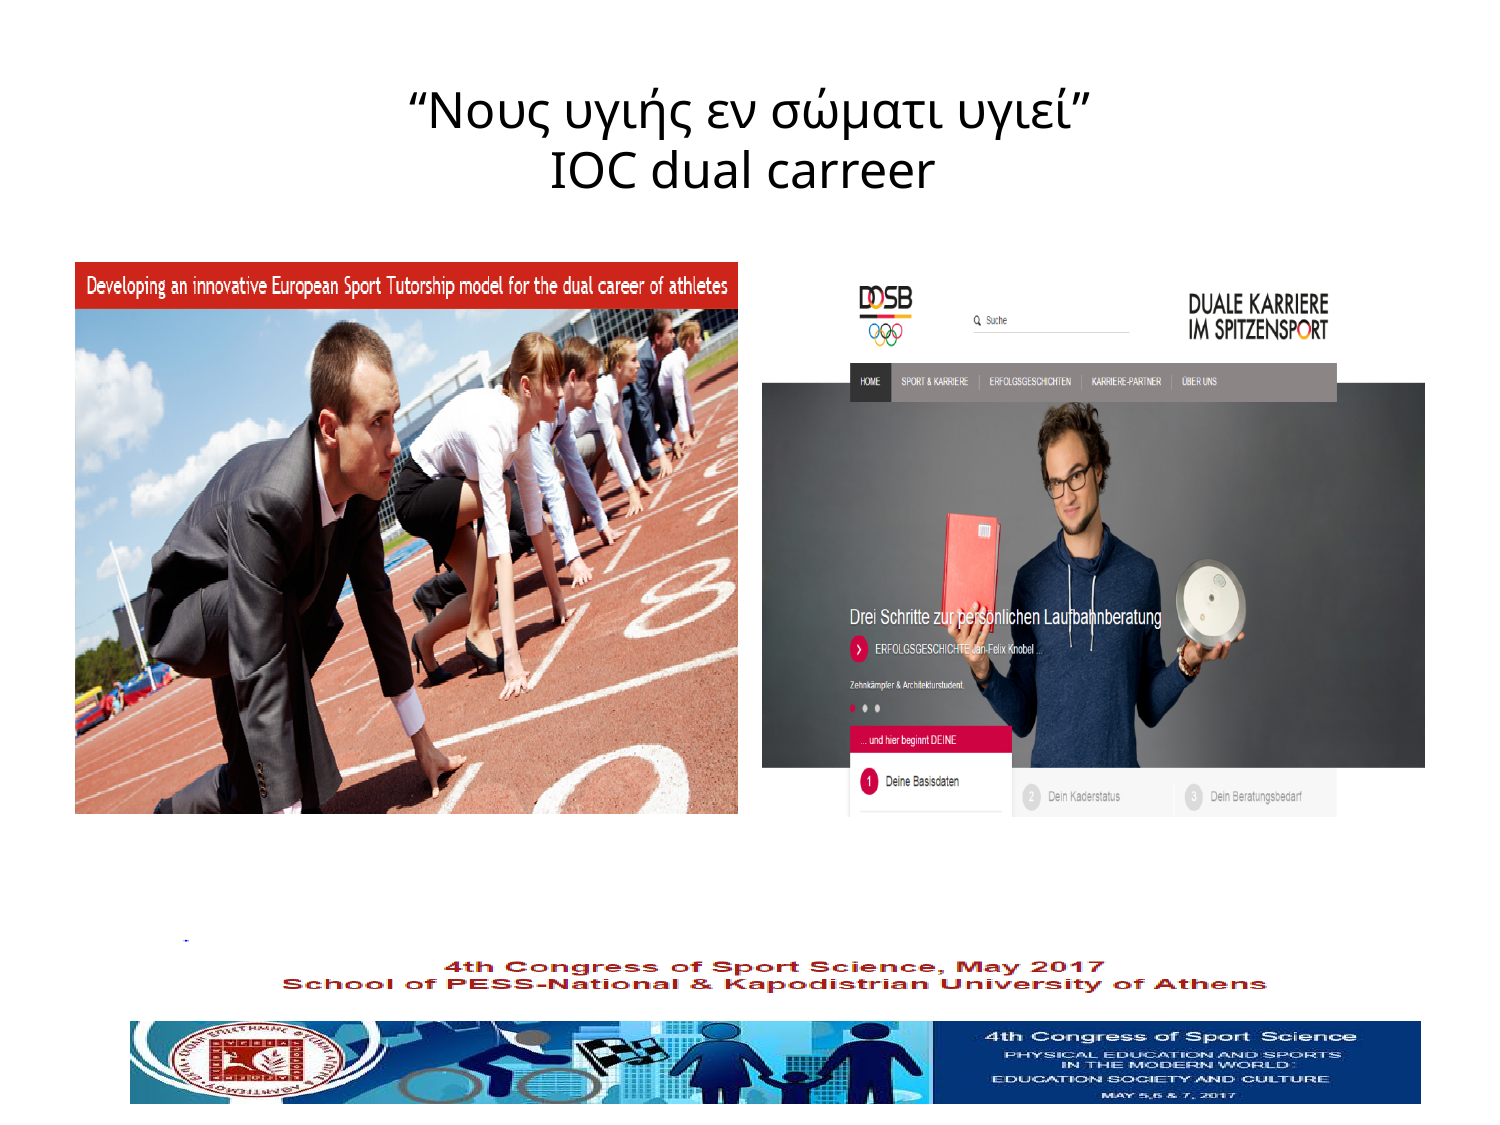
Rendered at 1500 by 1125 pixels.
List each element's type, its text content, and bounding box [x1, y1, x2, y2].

title “Νους υγιής εν σώματι υγιεί” IOC dual carreer [75, 45, 1425, 233]
picture [112, 938, 1451, 1125]
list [74, 262, 738, 815]
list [762, 274, 1426, 817]
